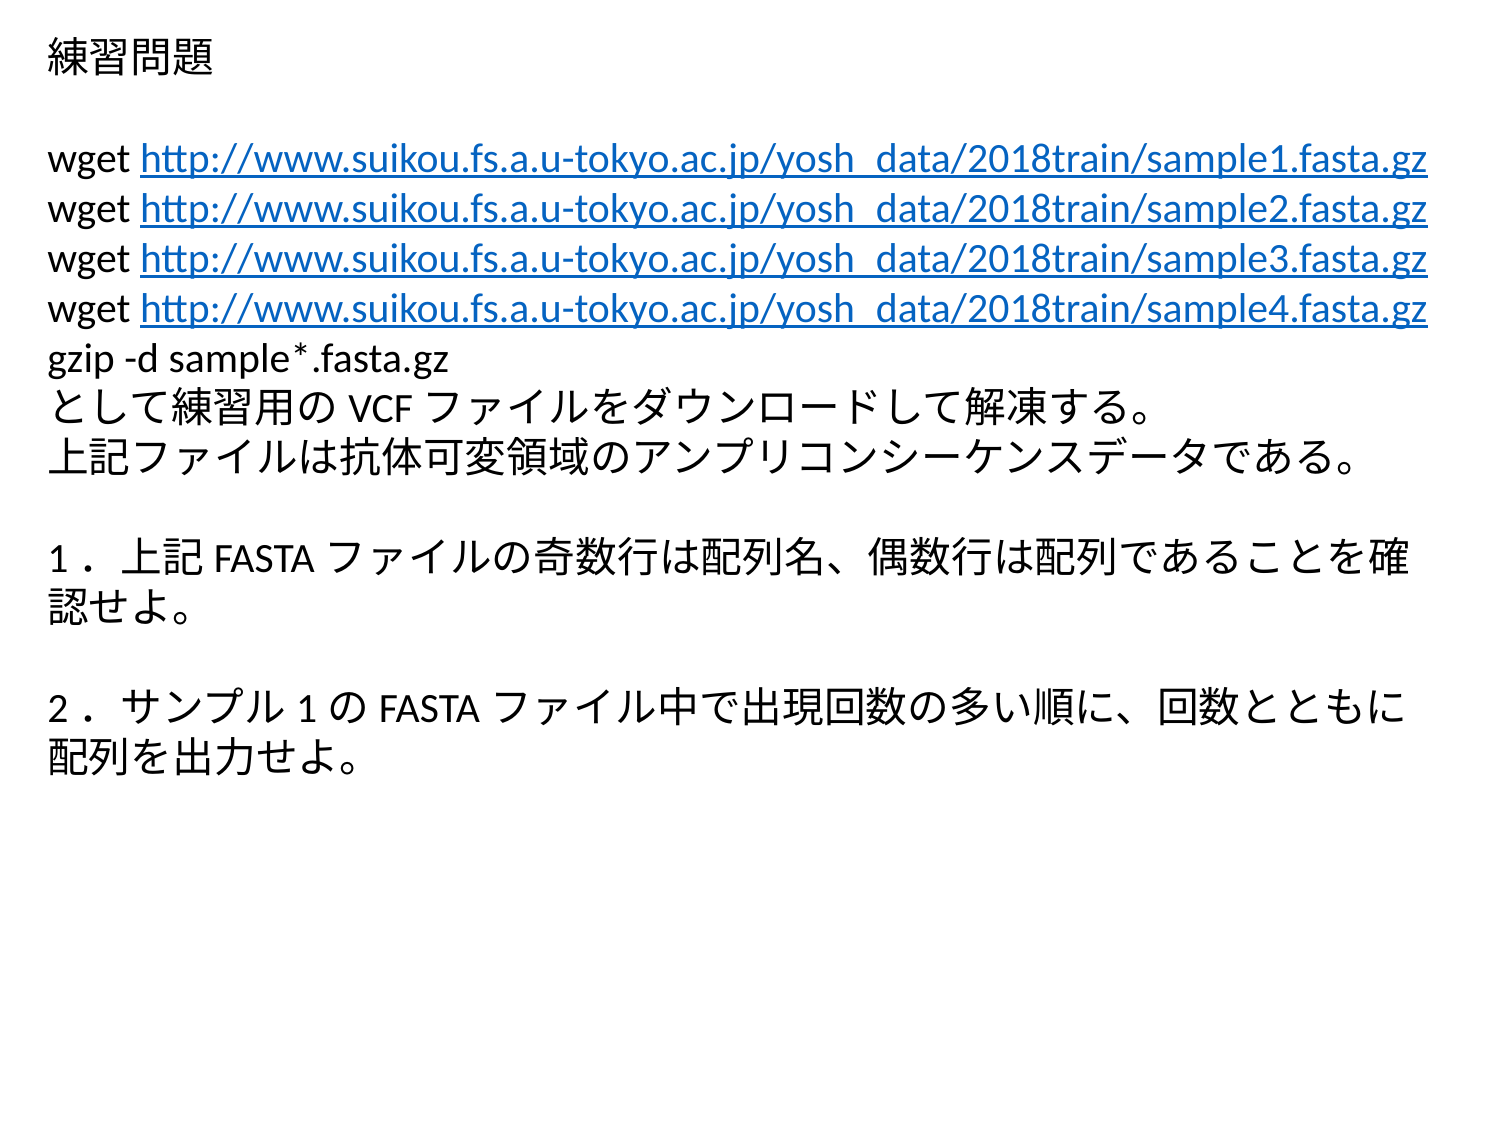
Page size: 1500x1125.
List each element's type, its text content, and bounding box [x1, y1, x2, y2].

text_box 練習問題 wget http://www.suikou.fs.a.u-tokyo.ac.jp/yosh_data/2018train/sample1.fasta.gz wget http://www.suikou.fs.a.u-tokyo.ac.jp/yosh_data/2018train/sample2.fasta.gz wget http://www.suikou.fs.a.u-tokyo.ac.jp/yosh_data/2018train/sample3.fasta.gz wget http://www.suikou.fs.a.u-tokyo.ac.jp/yosh_data/2018train/sample4.fasta.gz gzip -d sample*.fasta.gz として練習用のVCFファイルをダウンロードして解凍する。 上記ファイルは抗体可変領域のアンプリコンシーケンスデータである。 1．上記FASTAファイルの奇数行は配列名、偶数行は配列であることを確認せよ。 2．サンプル1のFASTAファイル中で出現回数の多い順に、回数とともに配列を出力せよ。 [32, 23, 1457, 789]
